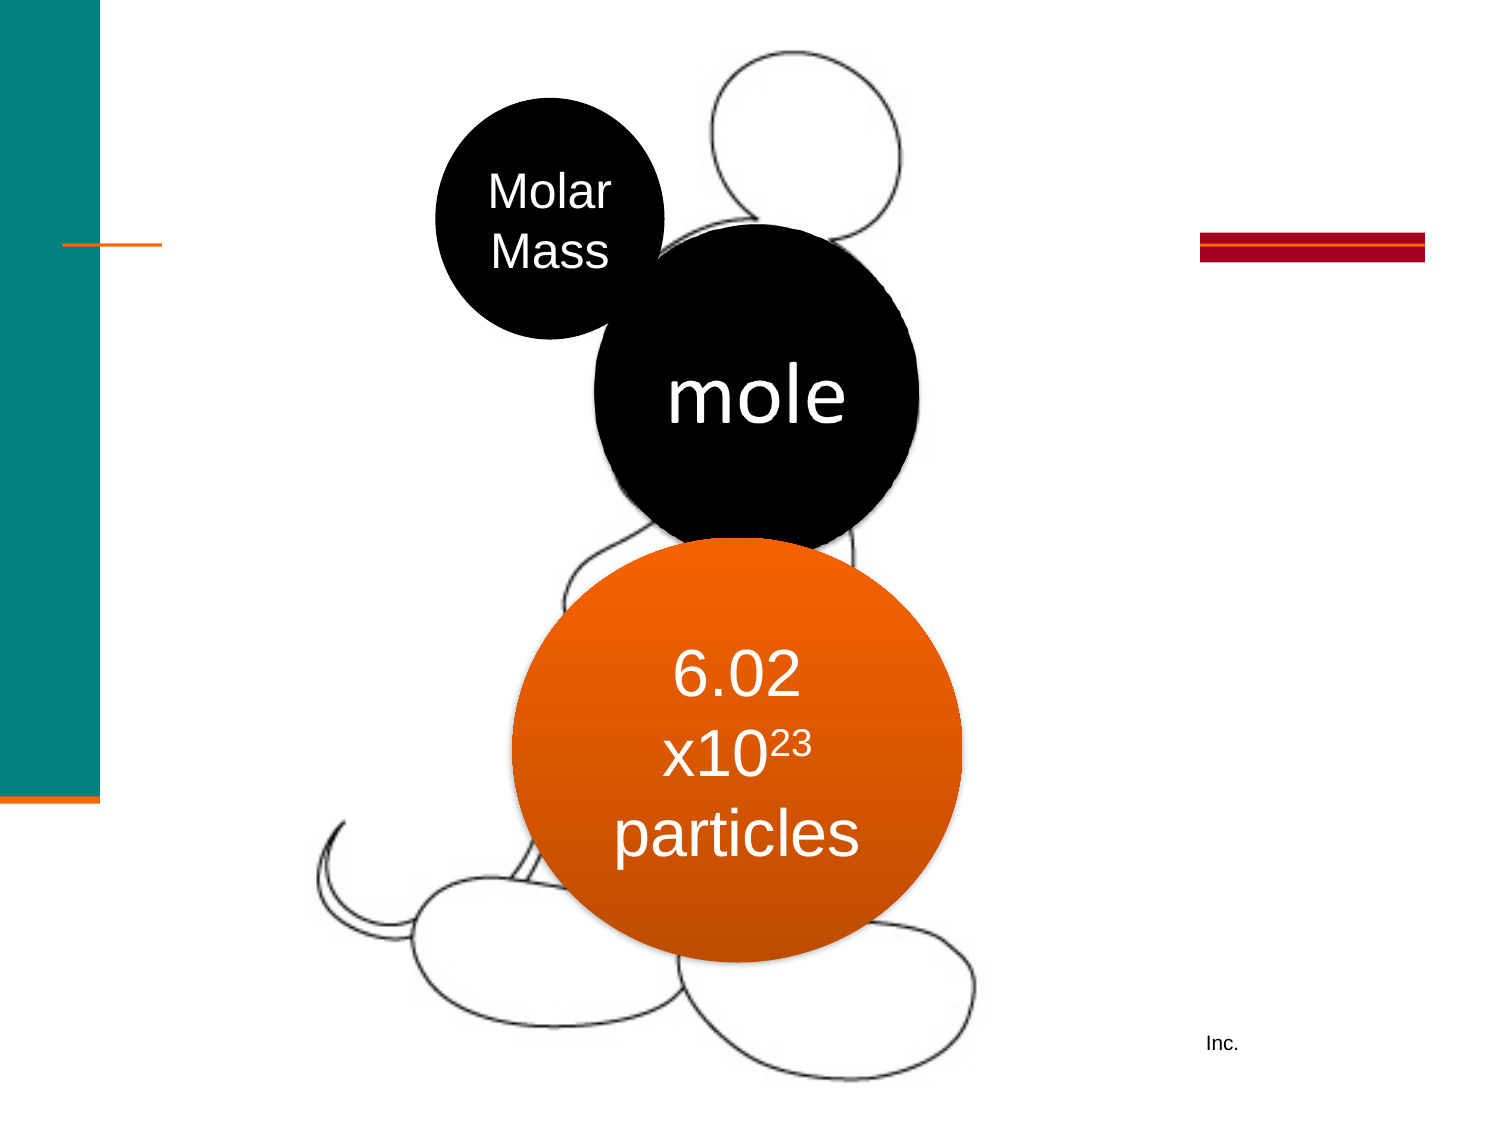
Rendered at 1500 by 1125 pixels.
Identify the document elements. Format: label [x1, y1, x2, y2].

picture [162, 49, 1201, 1088]
